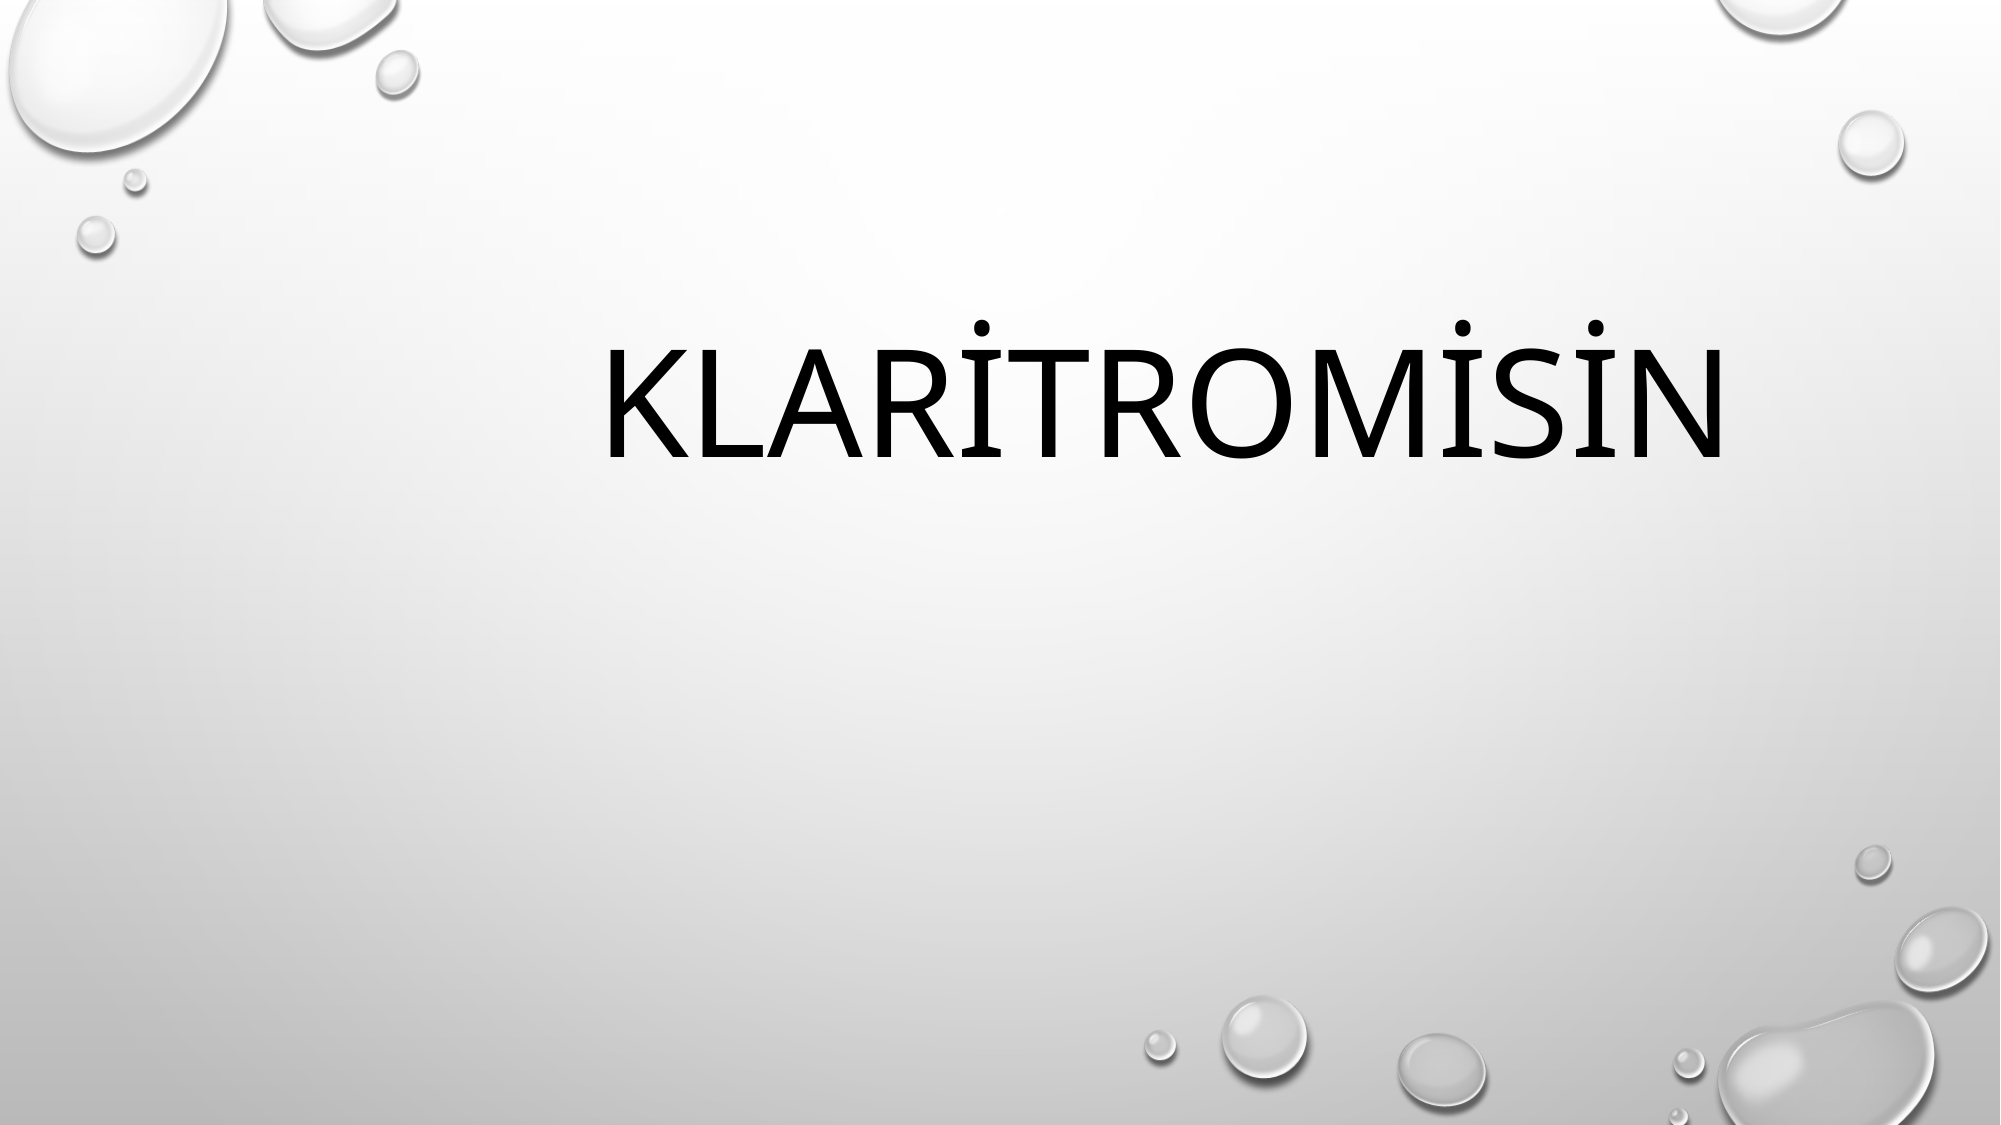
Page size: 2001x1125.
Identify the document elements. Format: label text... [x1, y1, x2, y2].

picture [0, 0, 2000, 1125]
title KLARİTROMİSİN [137, 59, 1863, 1000]
